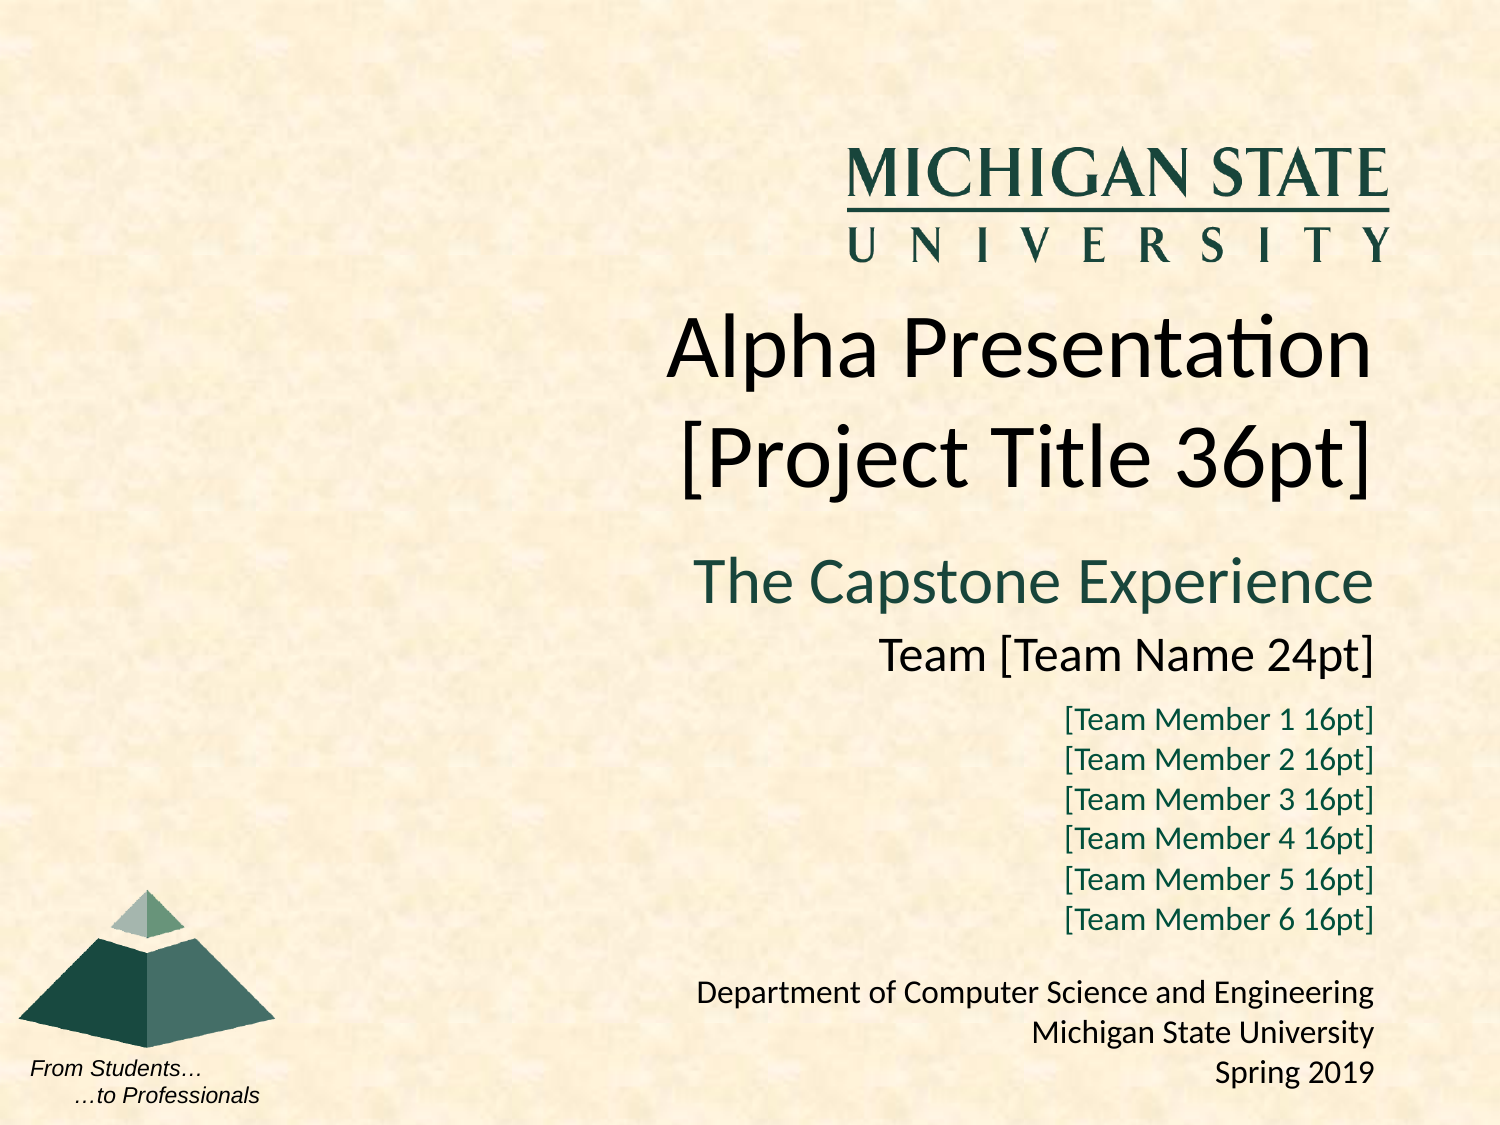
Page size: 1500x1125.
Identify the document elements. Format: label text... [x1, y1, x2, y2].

text_box Team [Team Name 24pt] [214, 613, 1390, 689]
picture [0, 0, 1500, 1125]
subtitle Department of Computer Science and Engineering Michigan State University Spring 2019 [339, 962, 1390, 1103]
text_box [Team Member 1 16pt] [Team Member 2 16pt] [Team Member 3 16pt] [Team Member 4 16pt] [Team Member 5 16pt] [Team Member 6 16pt] [902, 689, 1390, 944]
title Alpha Presentation [Project Title 36pt] [114, 275, 1390, 517]
